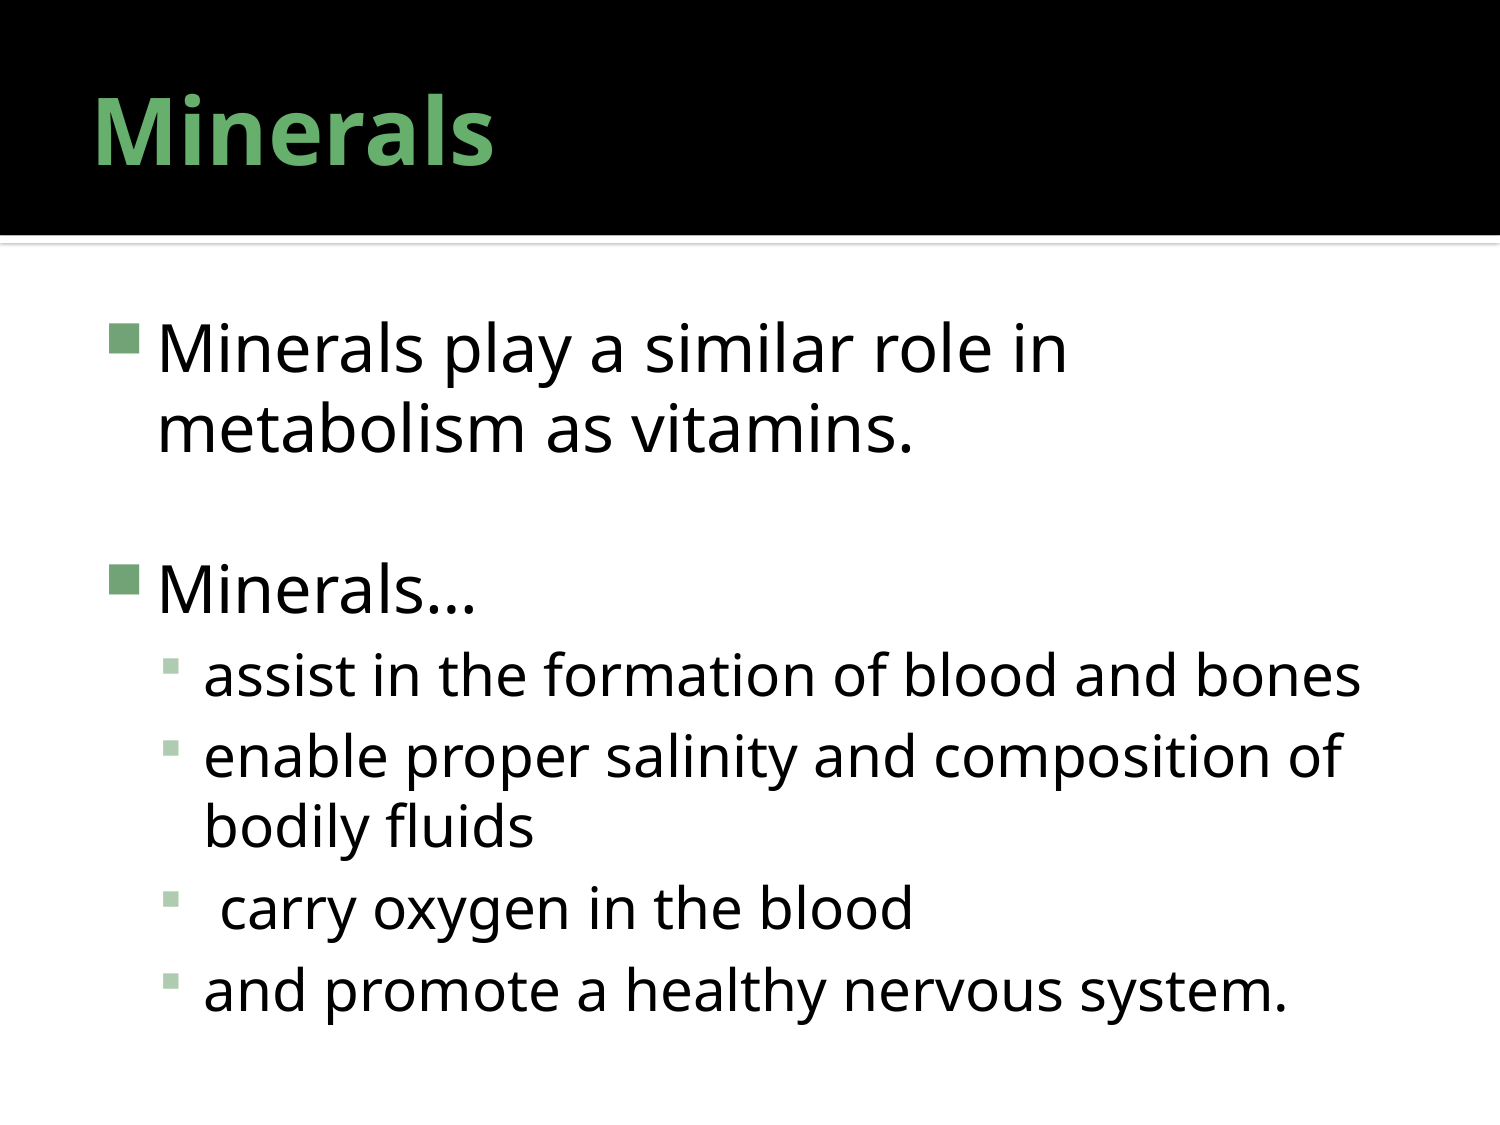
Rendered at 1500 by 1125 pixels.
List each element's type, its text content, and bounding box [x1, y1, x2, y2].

list Minerals play a similar role in metabolism as vitamins. Minerals… assist in the formation of blood and bones enable proper salinity and composition of bodily fluids carry oxygen in the blood and promote a healthy nervous system. [75, 291, 1425, 1050]
title Minerals [75, 25, 1425, 231]
